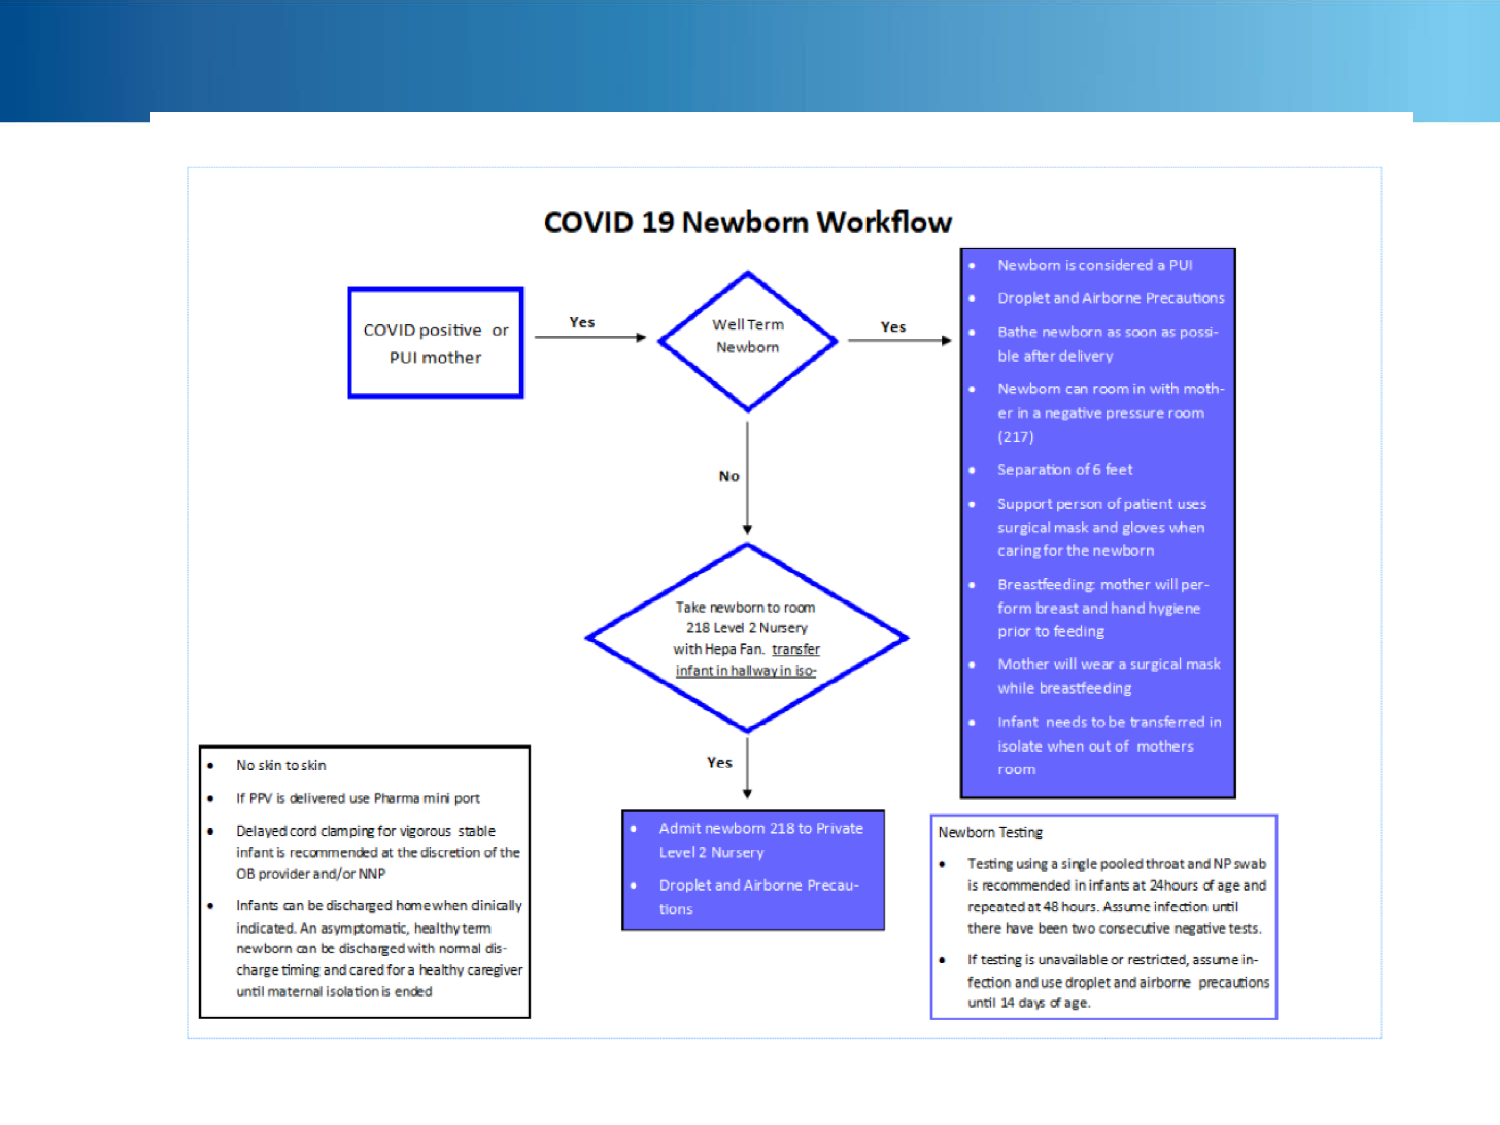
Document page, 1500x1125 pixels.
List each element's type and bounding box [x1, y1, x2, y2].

picture [0, 0, 1500, 1125]
list [149, 112, 1413, 1088]
